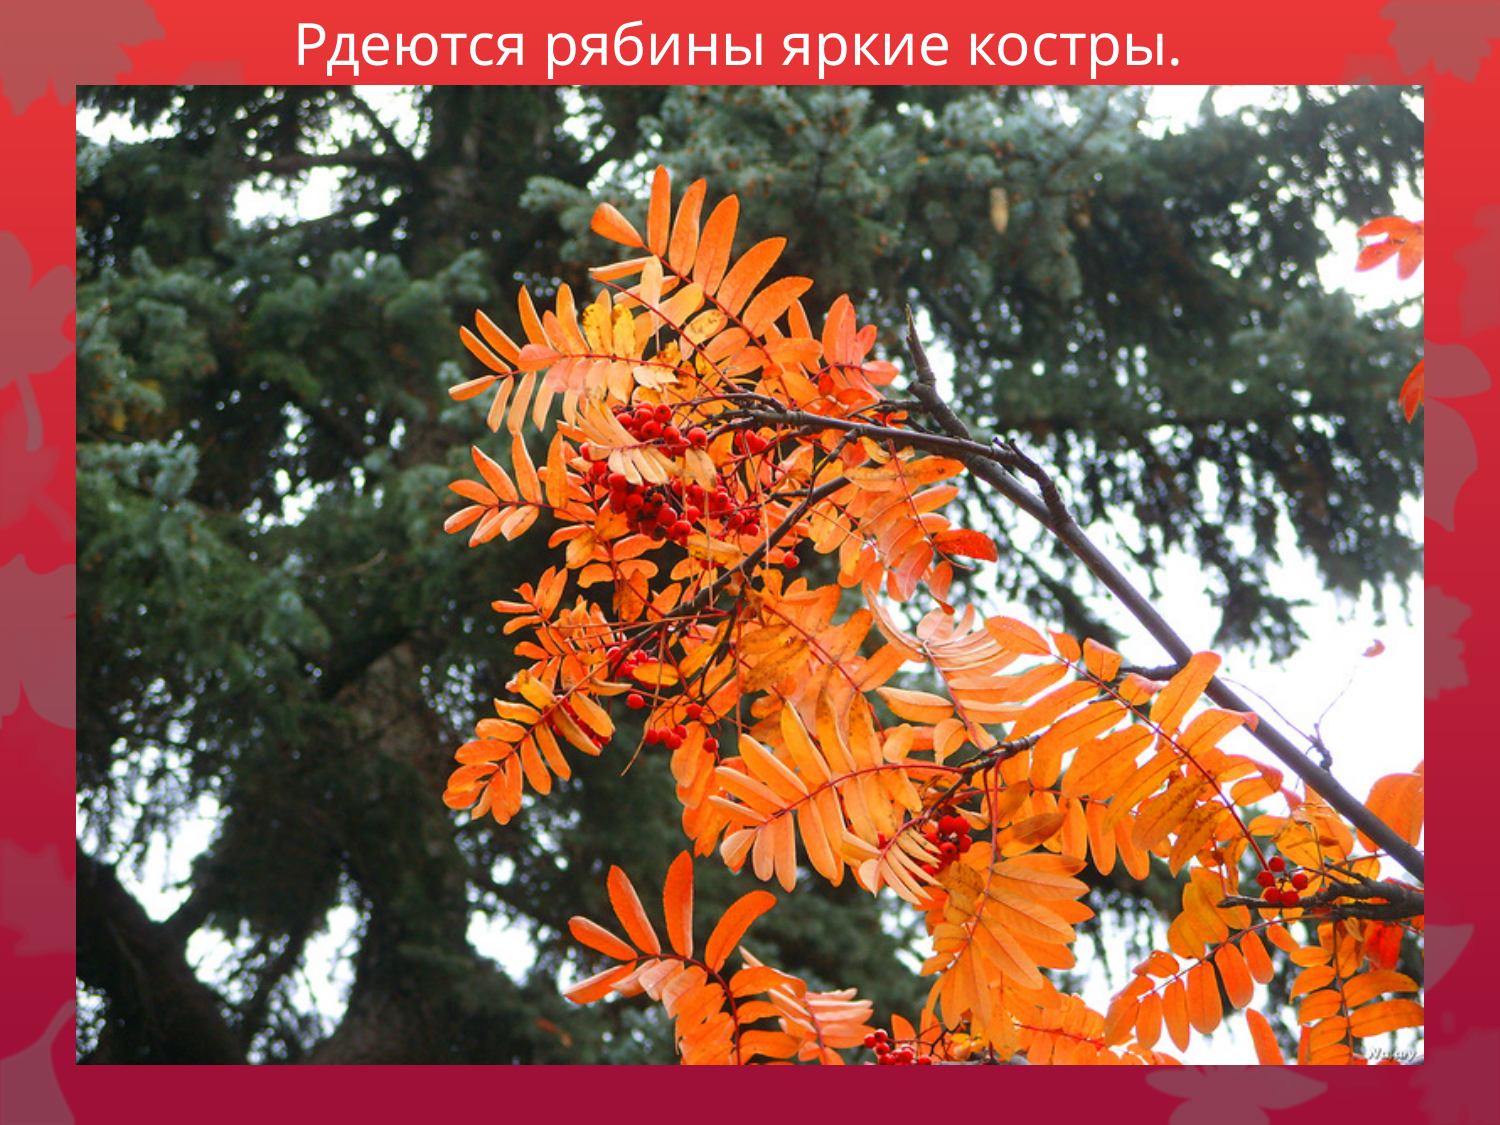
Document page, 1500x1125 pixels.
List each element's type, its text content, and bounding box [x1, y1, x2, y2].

text_box Рдеются рябины яркие костры. [279, 0, 1199, 84]
picture [76, 85, 1424, 1066]
